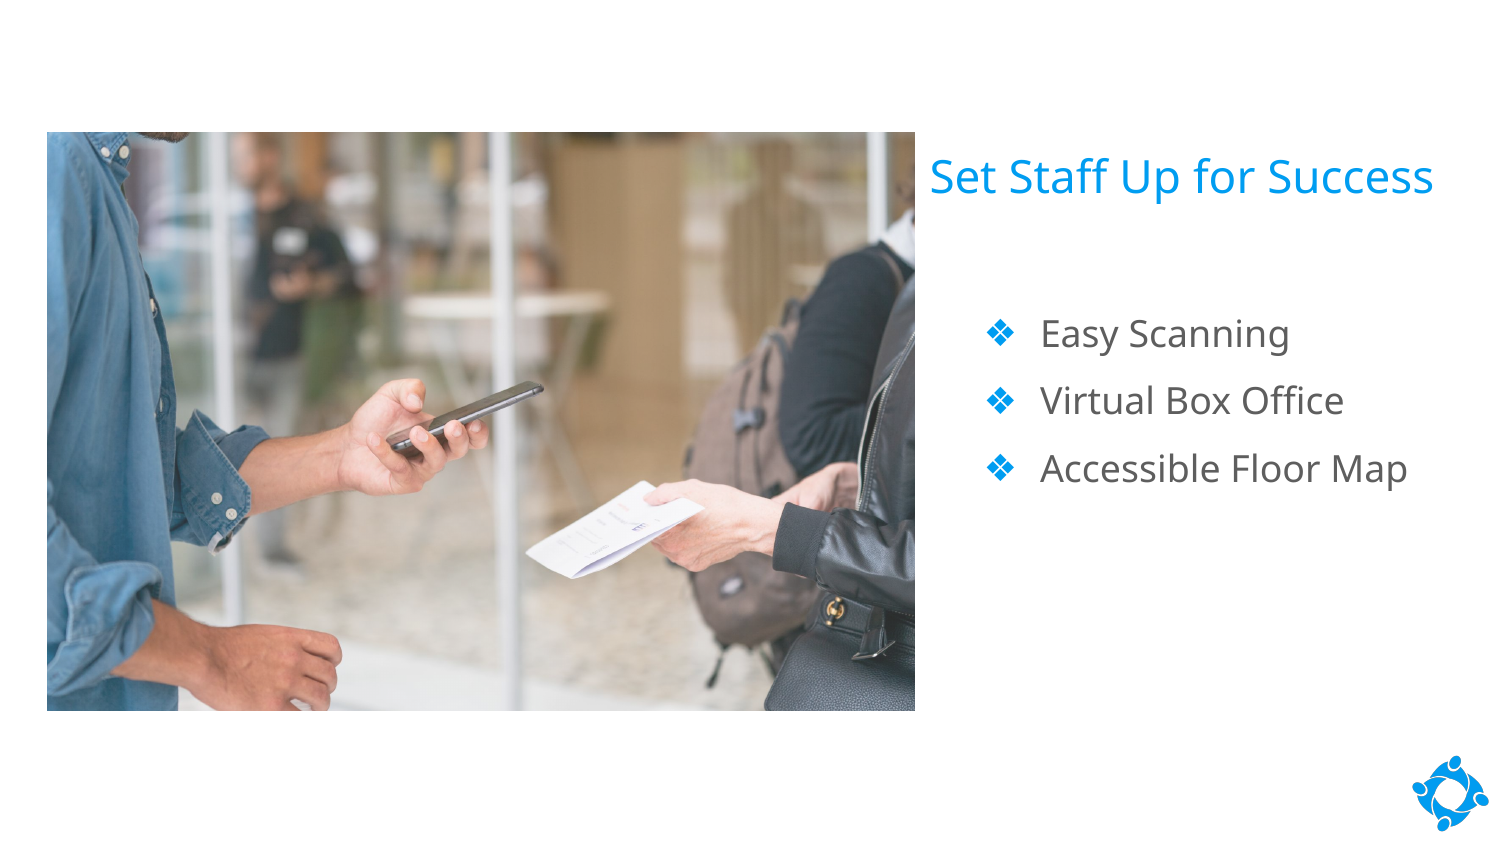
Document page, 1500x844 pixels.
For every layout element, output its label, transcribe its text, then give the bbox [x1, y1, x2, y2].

text_box Set Staff Up for Success [915, 132, 1496, 218]
picture [1412, 755, 1489, 832]
picture [47, 132, 915, 711]
text_box Easy Scanning Virtual Box Office Accessible Floor Map [950, 272, 1460, 505]
